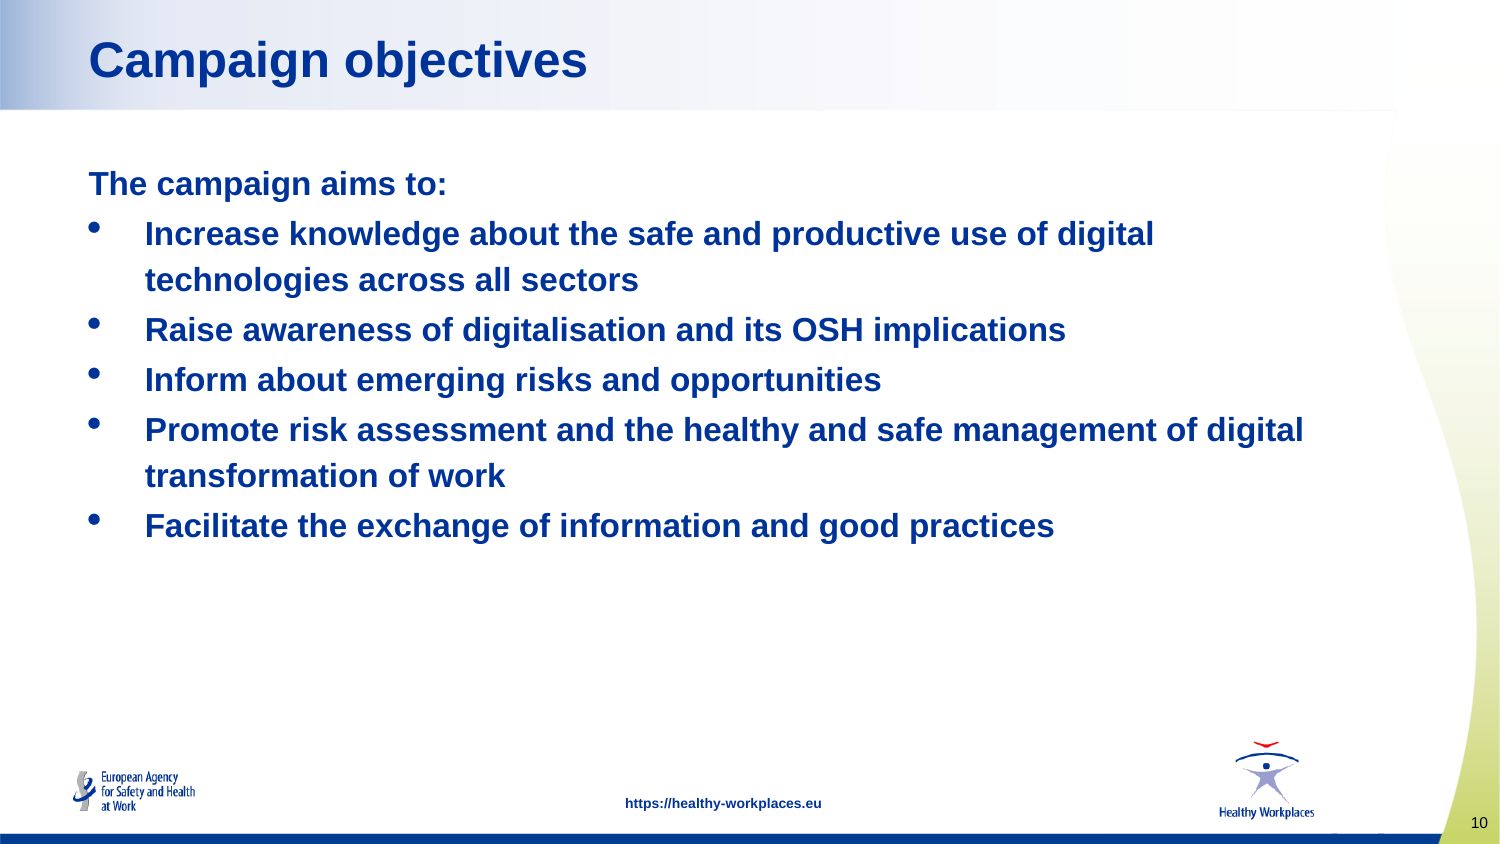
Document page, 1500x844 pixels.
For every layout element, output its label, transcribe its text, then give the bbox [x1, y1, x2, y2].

text_box Campaign objectives [88, 0, 1314, 115]
picture [0, 0, 1500, 844]
list The campaign aims to: Increase knowledge about the safe and productive use of digital technologies across all sectors Raise awareness of digitalisation and its OSH implications Inform about emerging risks and opportunities Promote risk assessment and the healthy and safe management of digital transformation of work Facilitate the exchange of information and good practices [88, 155, 1329, 640]
